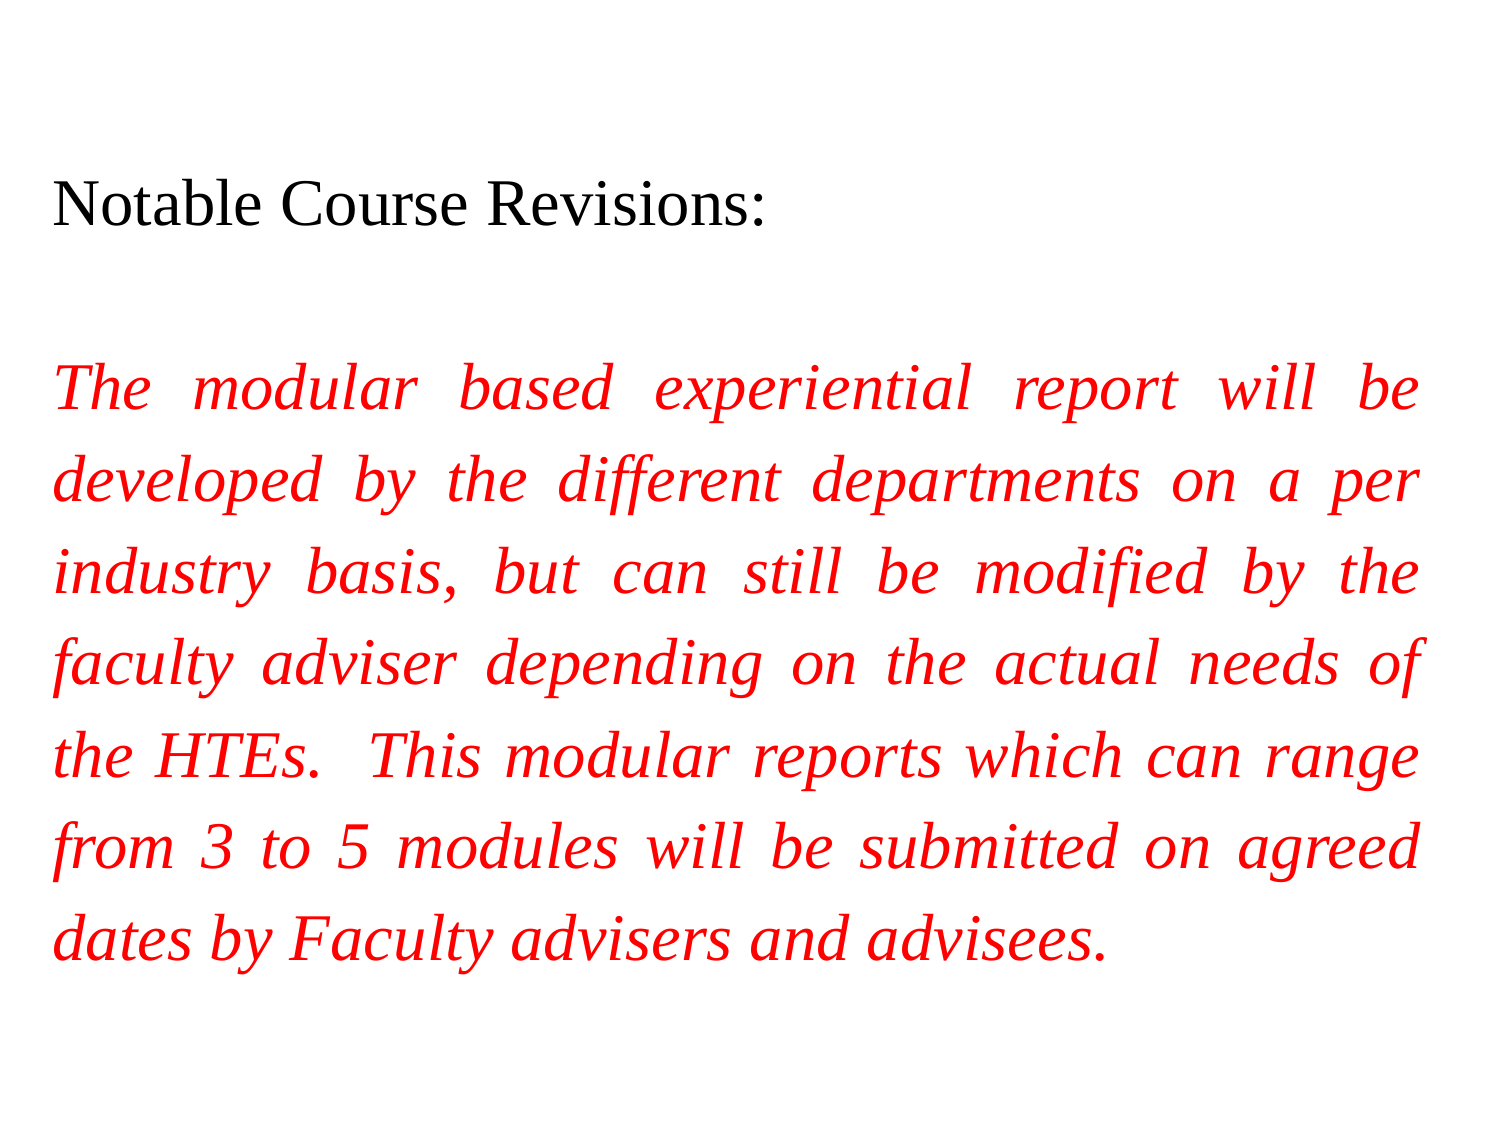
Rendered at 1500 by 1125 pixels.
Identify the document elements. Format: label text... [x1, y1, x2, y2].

text_box Notable Course Revisions: The modular based experiential report will be developed by the different departments on a per industry basis, but can still be modified by the faculty adviser depending on the actual needs of the HTEs. This modular reports which can range from 3 to 5 modules will be submitted on agreed dates by Faculty advisers and advisees. [37, 87, 1438, 982]
